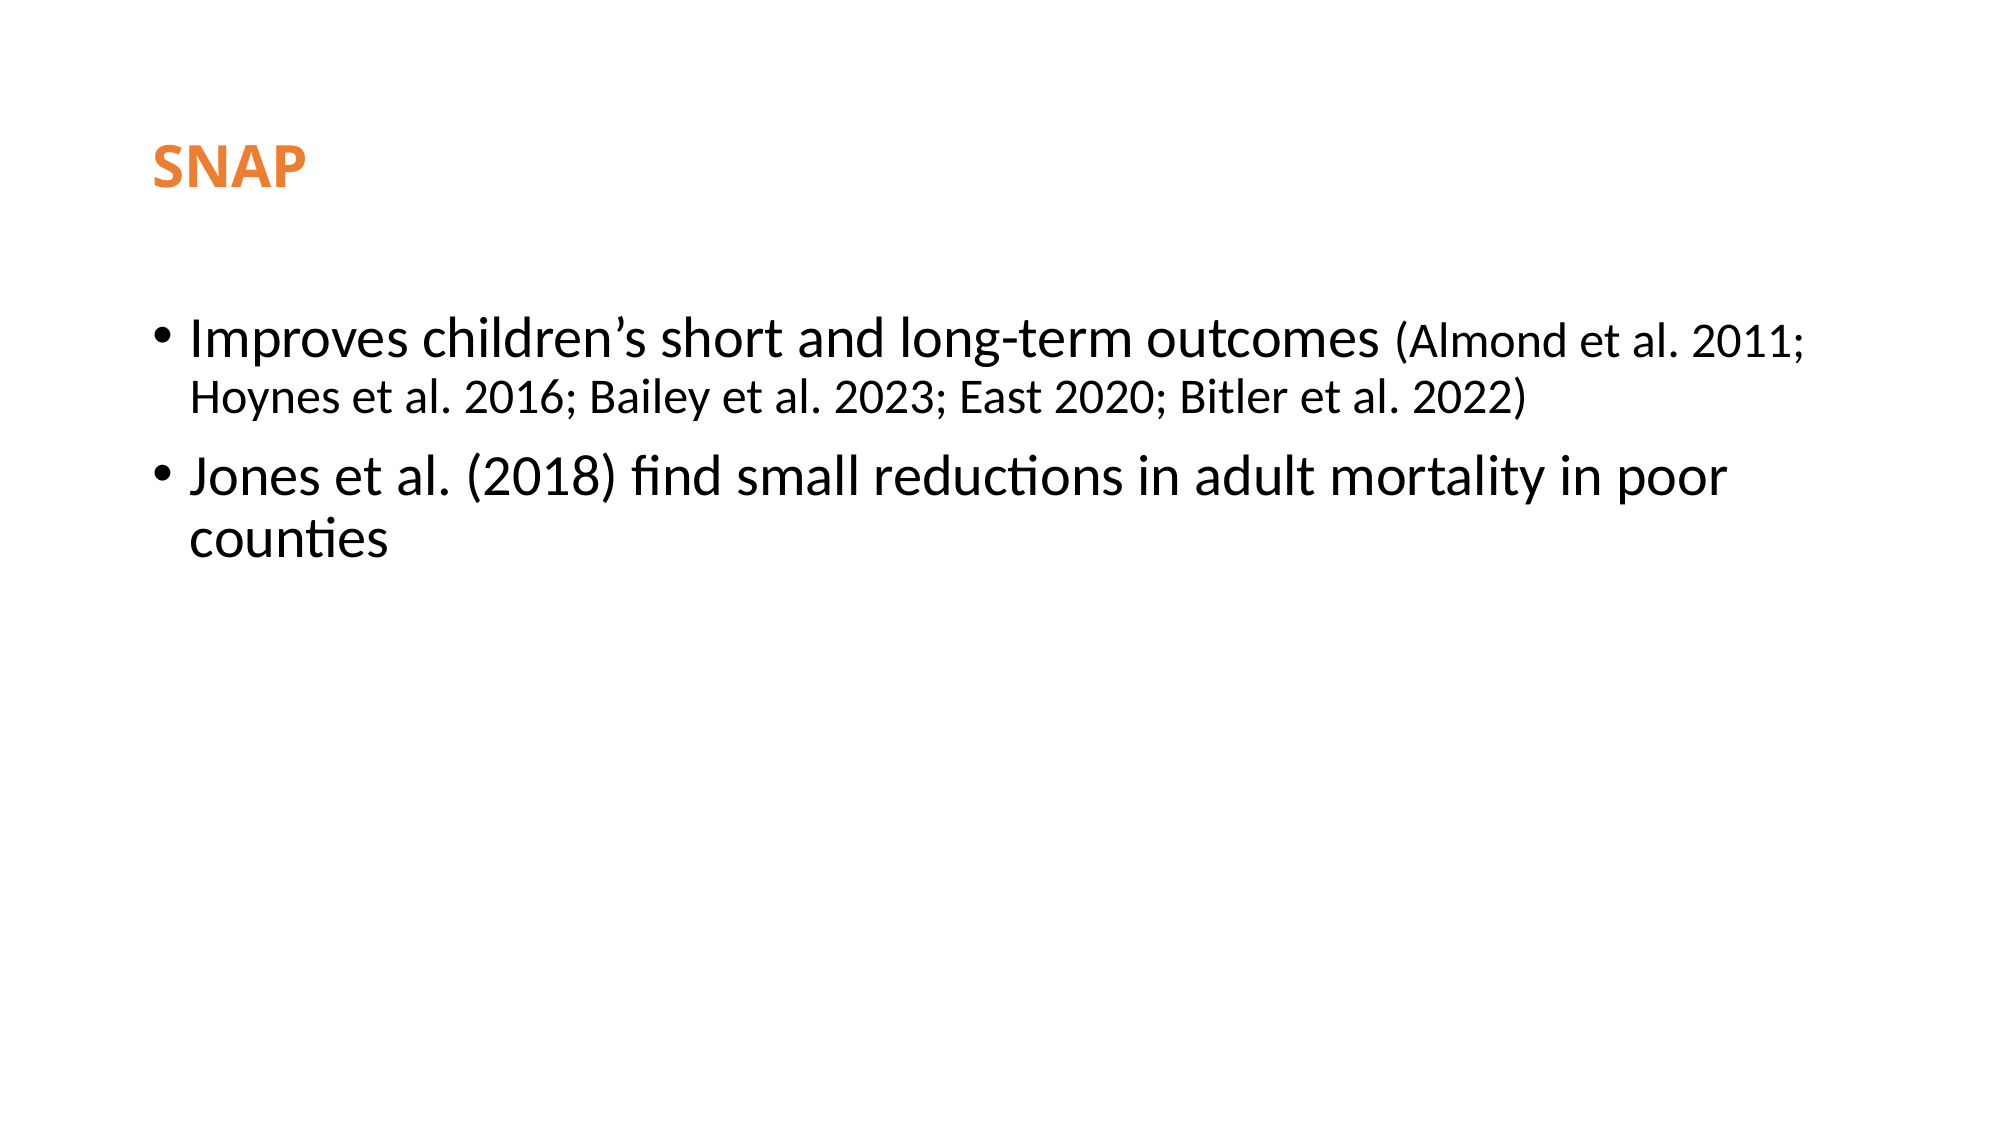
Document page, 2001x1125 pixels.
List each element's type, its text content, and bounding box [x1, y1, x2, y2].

title SNAP [137, 59, 1863, 278]
list Improves children’s short and long-term outcomes (Almond et al. 2011; Hoynes et al. 2016; Bailey et al. 2023; East 2020; Bitler et al. 2022) Jones et al. (2018) find small reductions in adult mortality in poor counties [137, 299, 1863, 1014]
